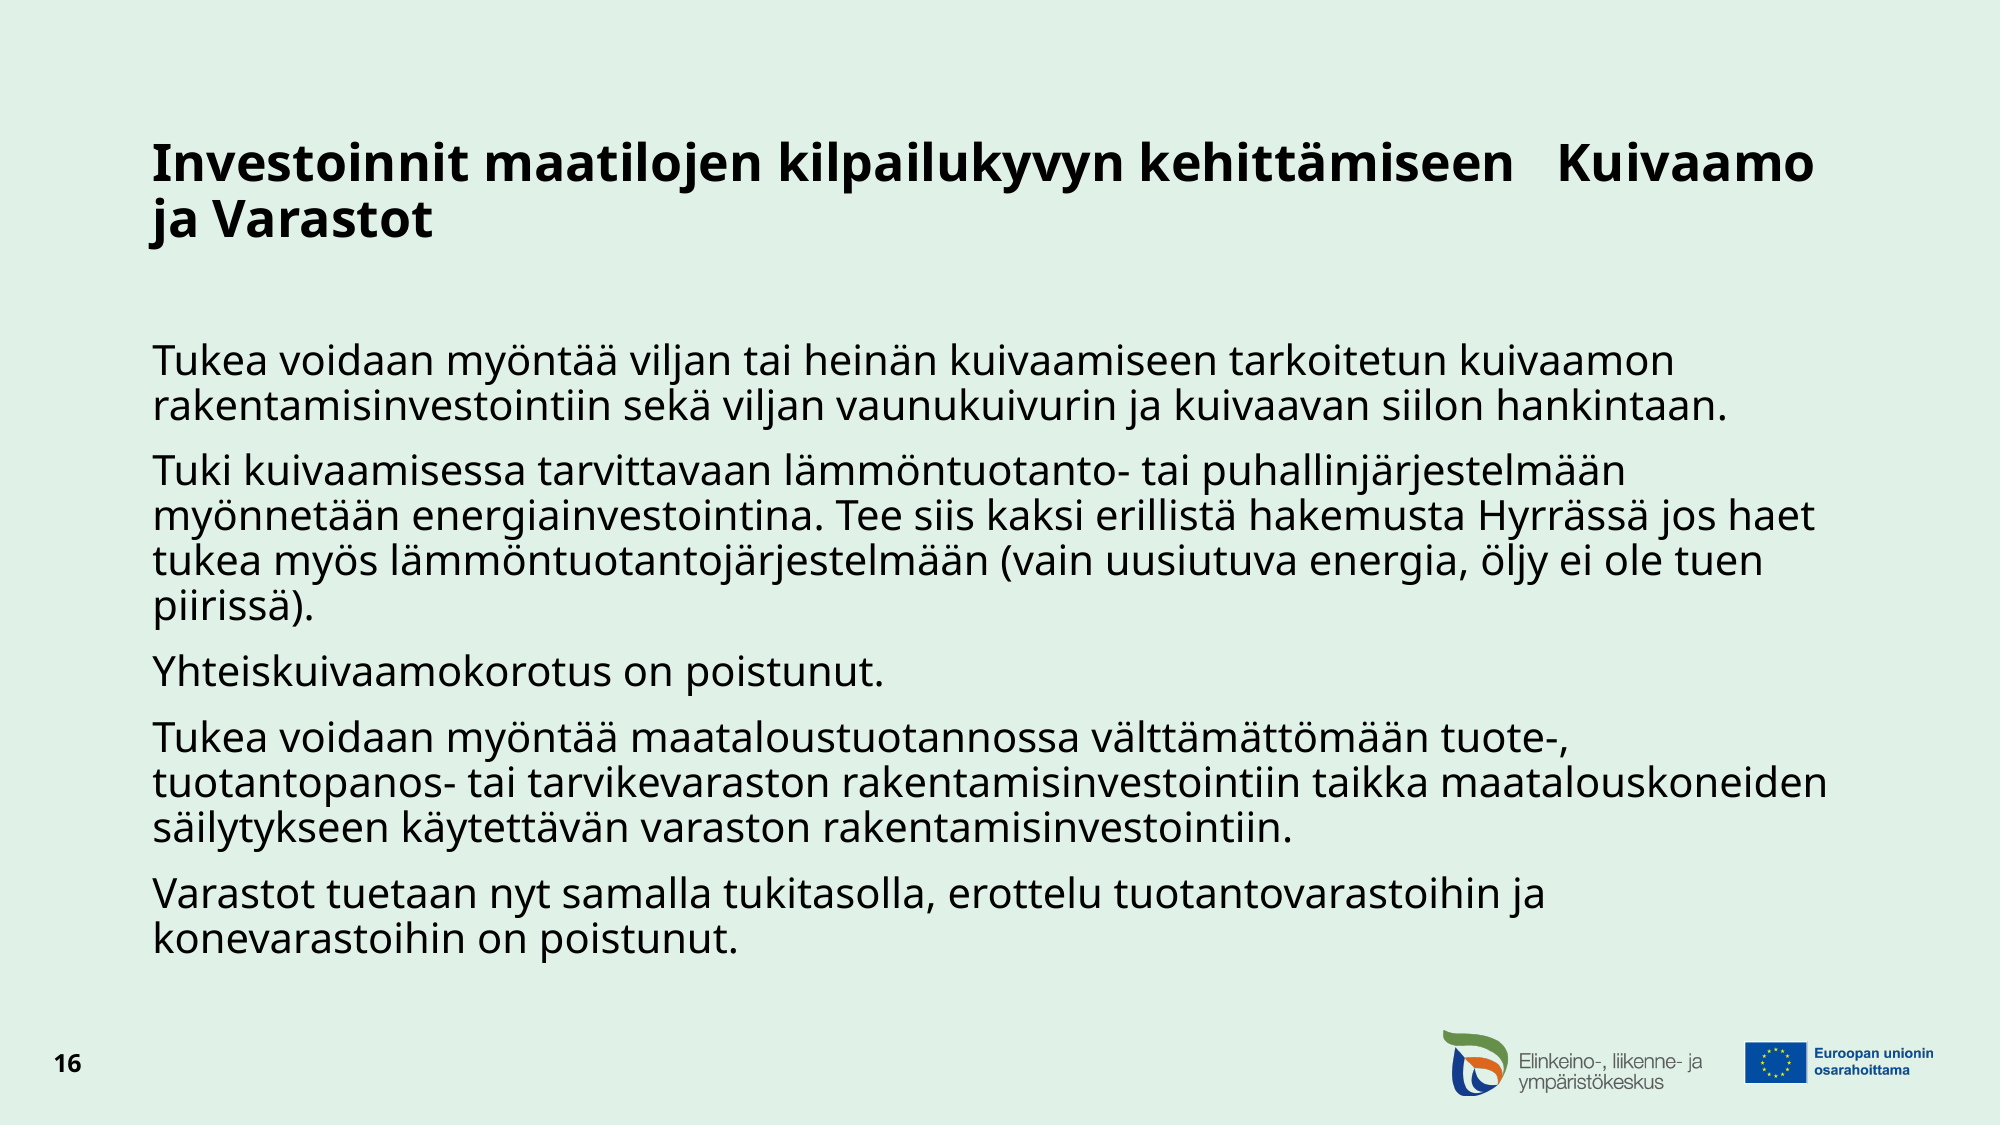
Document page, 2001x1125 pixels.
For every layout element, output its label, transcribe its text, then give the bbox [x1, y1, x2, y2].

title Investoinnit maatilojen kilpailukyvyn kehittämiseen Kuivaamo ja Varastot [137, 128, 1882, 258]
picture [1744, 1041, 1933, 1084]
picture [1443, 1030, 1702, 1096]
list Tukea voidaan myöntää viljan tai heinän kuivaamiseen tarkoitetun kuivaamon rakentamisinvestointiin sekä viljan vaunukuivurin ja kuivaavan siilon hankintaan. Tuki kuivaamisessa tarvittavaan lämmöntuotanto- tai puhallinjärjestelmään myönnetään energiainvestointina. Tee siis kaksi erillistä hakemusta Hyrrässä jos haet tukea myös lämmöntuotantojärjestelmään (vain uusiutuva energia, öljy ei ole tuen piirissä). Yhteiskuivaamokorotus on poistunut. Tukea voidaan myöntää maataloustuotannossa välttämättömään tuote-, tuotantopanos- tai tarvikevaraston rakentamisinvestointiin taikka maatalouskoneiden säilytykseen käytettävän varaston rakentamisinvestointiin. Varastot tuetaan nyt samalla tukitasolla, erottelu tuotantovarastoihin ja konevarastoihin on poistunut. [137, 331, 1882, 933]
